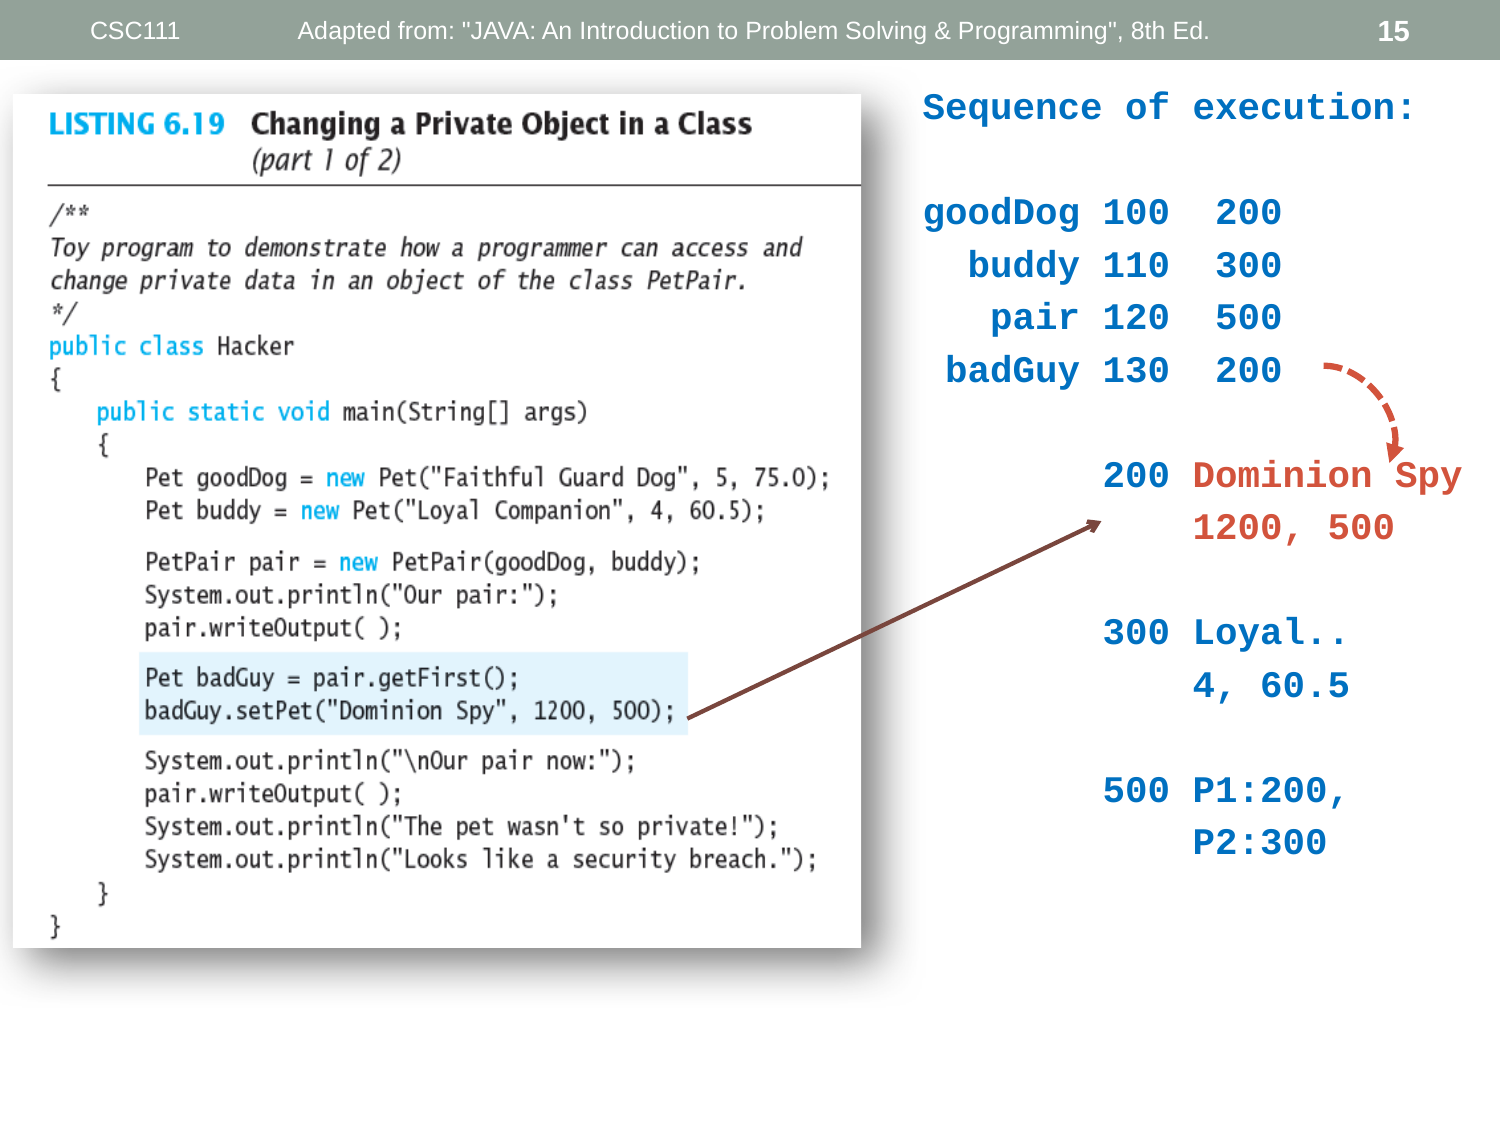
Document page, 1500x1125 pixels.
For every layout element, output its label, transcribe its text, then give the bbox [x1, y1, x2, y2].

footer Adapted from: "JAVA: An Introduction to Problem Solving & Programming", 8th Ed. [272, 3, 1238, 57]
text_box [687, 520, 1102, 719]
text_box [1323, 363, 1401, 464]
slide_number 15 [1250, 3, 1425, 57]
picture [12, 94, 862, 948]
list Sequence of execution: goodDog 100 200 buddy 110 300 pair 120 500 badGuy 130 200 200 Dominion Spy 1200, 500 300 Loyal.. 4, 60.5 500 P1:200, P2:300 [907, 74, 1482, 1017]
slide_number CSC111 [75, 3, 272, 57]
